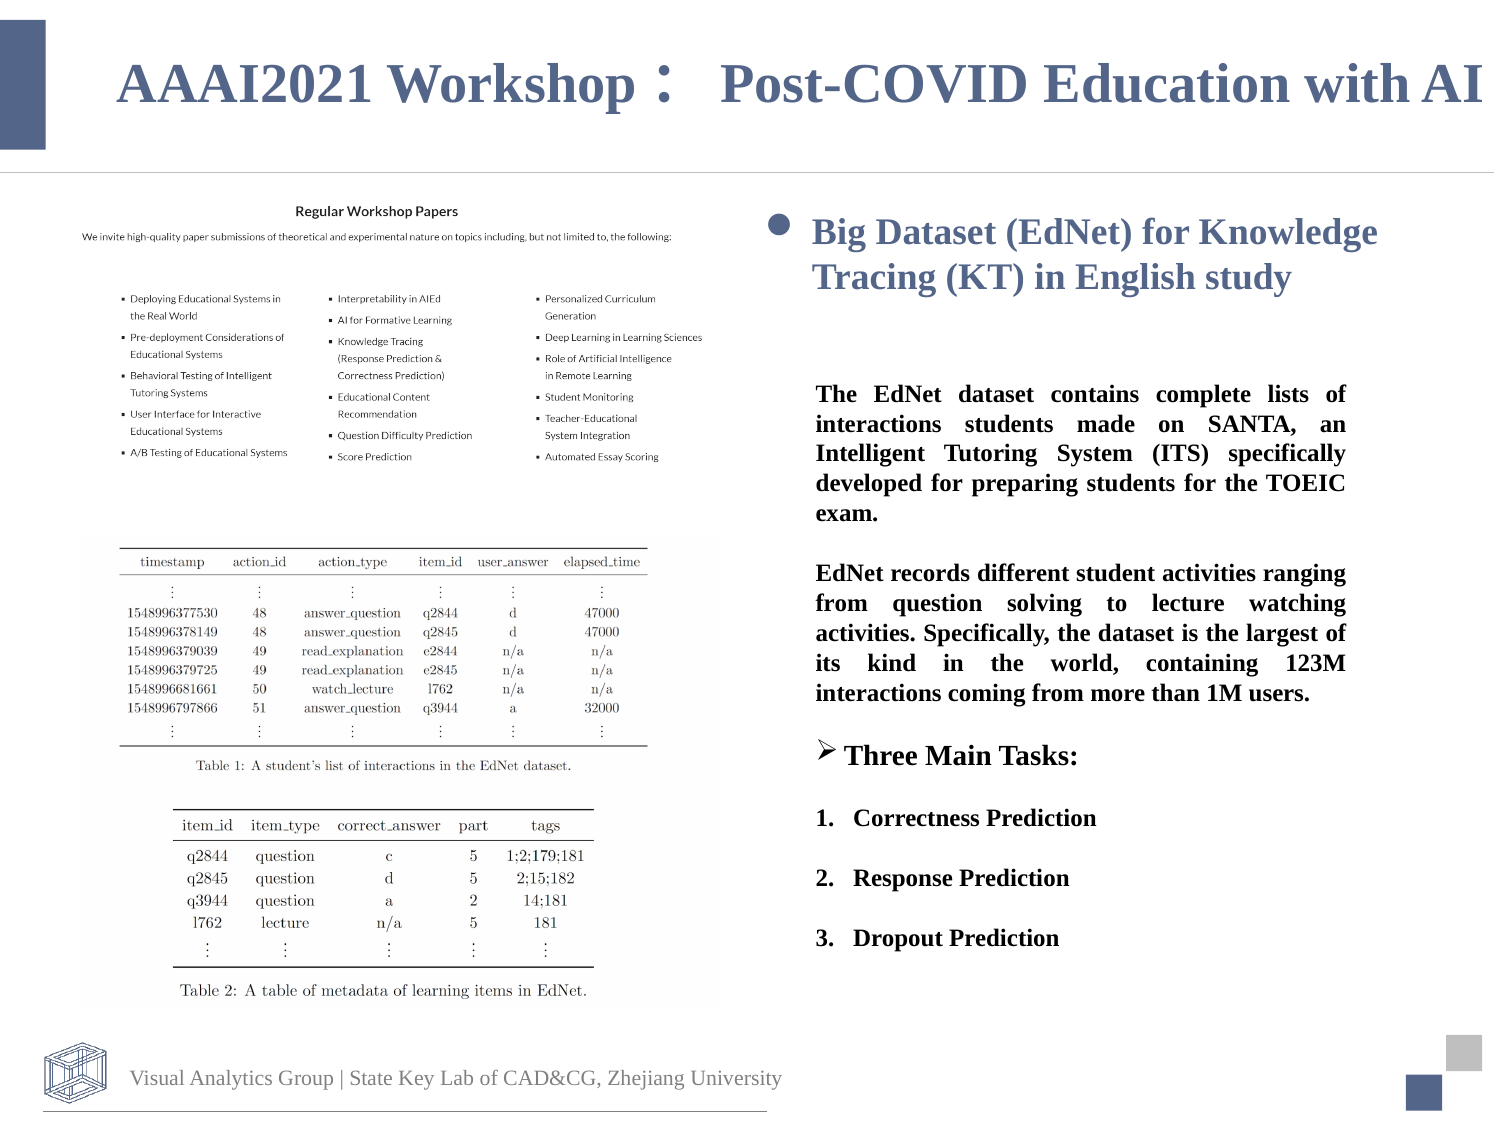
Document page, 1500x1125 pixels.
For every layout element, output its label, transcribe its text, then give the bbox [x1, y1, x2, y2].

picture [49, 198, 721, 471]
text_box Big Dataset (EdNet) for Knowledge Tracing (KT) in English study [750, 199, 1420, 305]
picture [34, 1031, 115, 1113]
title AAAI2021 Workshop：Post-COVID Education with AI [101, 35, 1500, 134]
picture [80, 535, 721, 1008]
text_box The EdNet dataset contains complete lists of interactions students made on SANTA, an Intelligent Tutoring System (ITS) specifically developed for preparing students for the TOEIC exam. EdNet records different student activities ranging from question solving to lecture watching activities. Specifically, the dataset is the largest of its kind in the world, containing 123M interactions coming from more than 1M users. Three Main Tasks: Correctness Prediction Response Prediction Dropout Prediction [800, 369, 1362, 1079]
